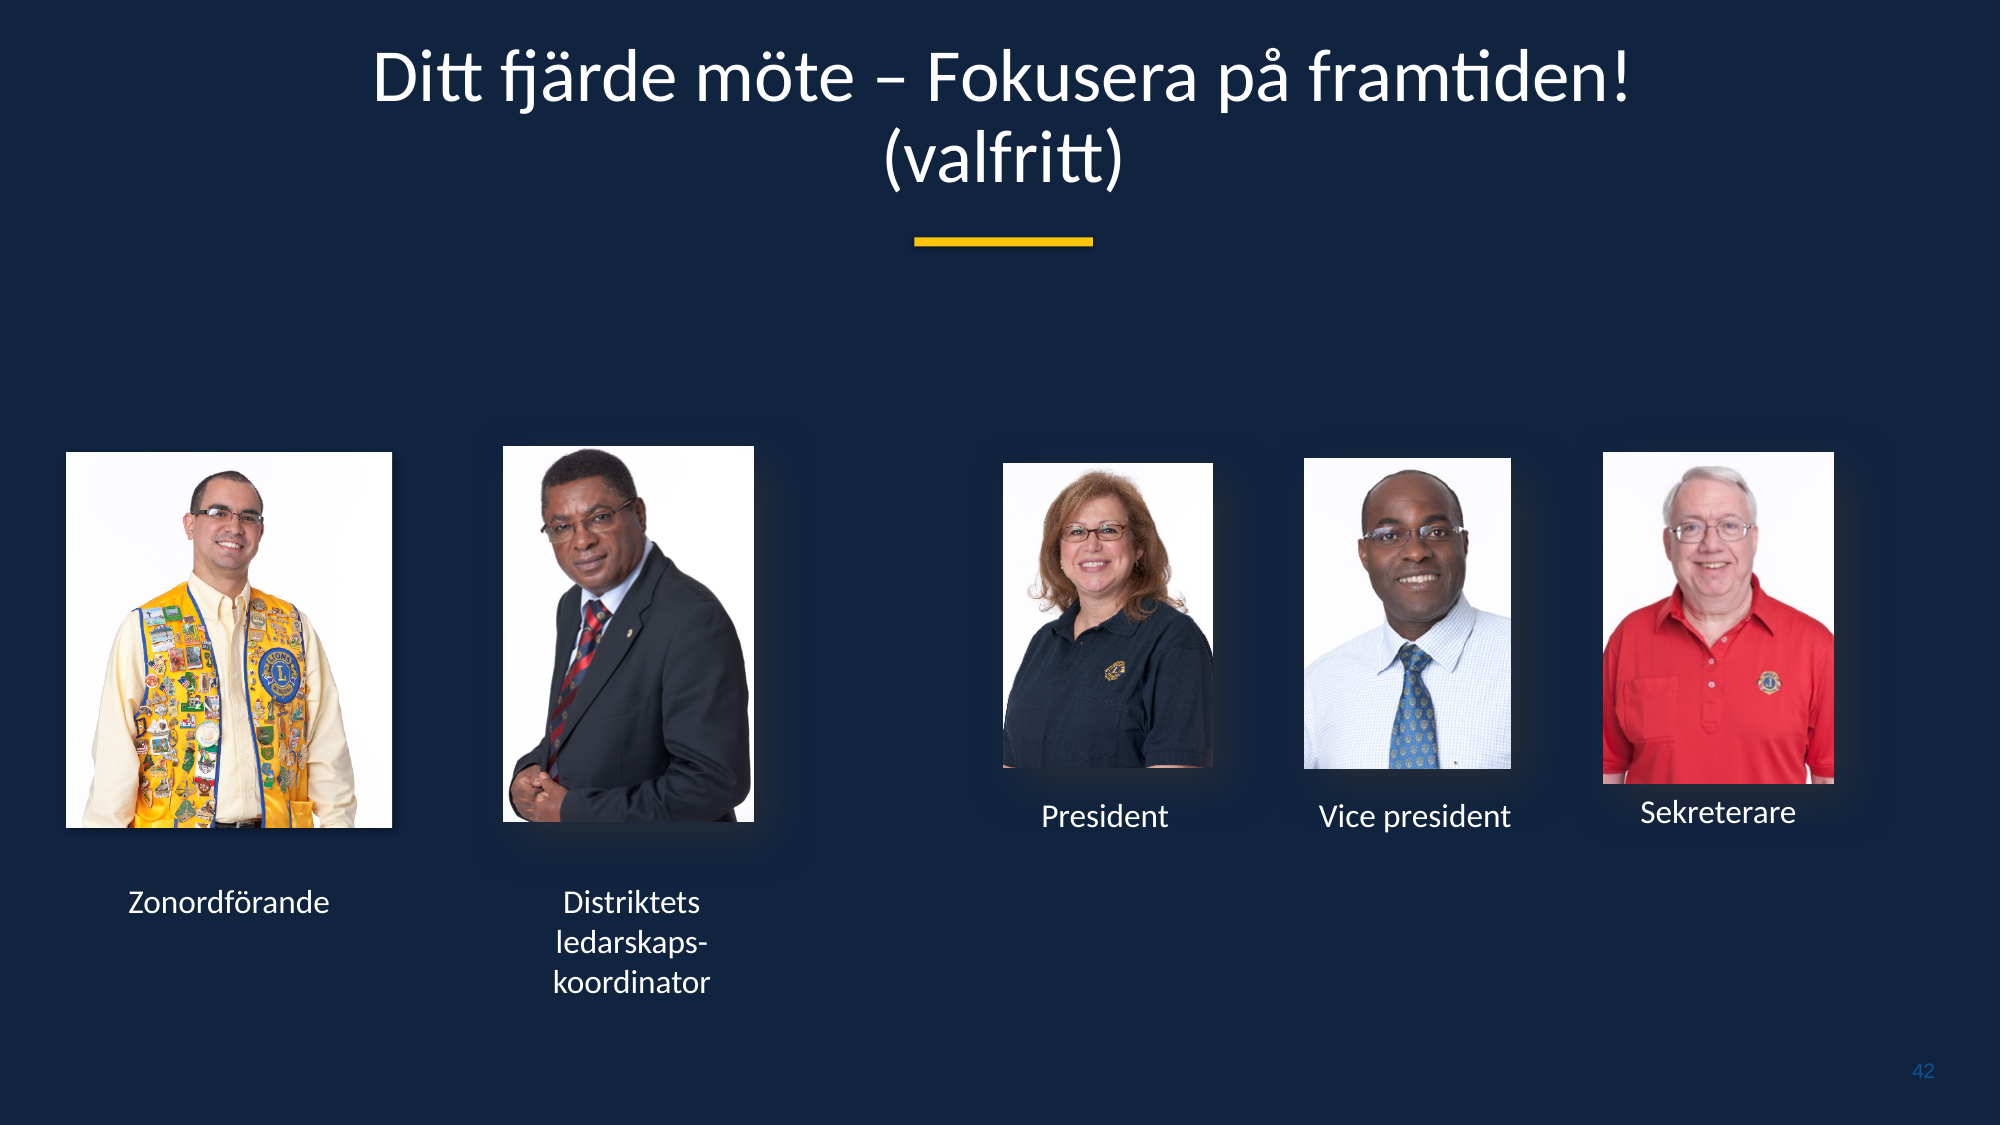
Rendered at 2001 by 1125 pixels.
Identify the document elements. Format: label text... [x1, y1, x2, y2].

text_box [475, 446, 789, 1010]
text_box Ditt fjärde möte – Fokusera på framtiden! (valfritt) [99, 29, 1909, 209]
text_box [992, 463, 1240, 843]
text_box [24, 452, 435, 929]
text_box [1593, 452, 1843, 839]
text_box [1281, 458, 1550, 884]
text_box [914, 237, 1094, 247]
